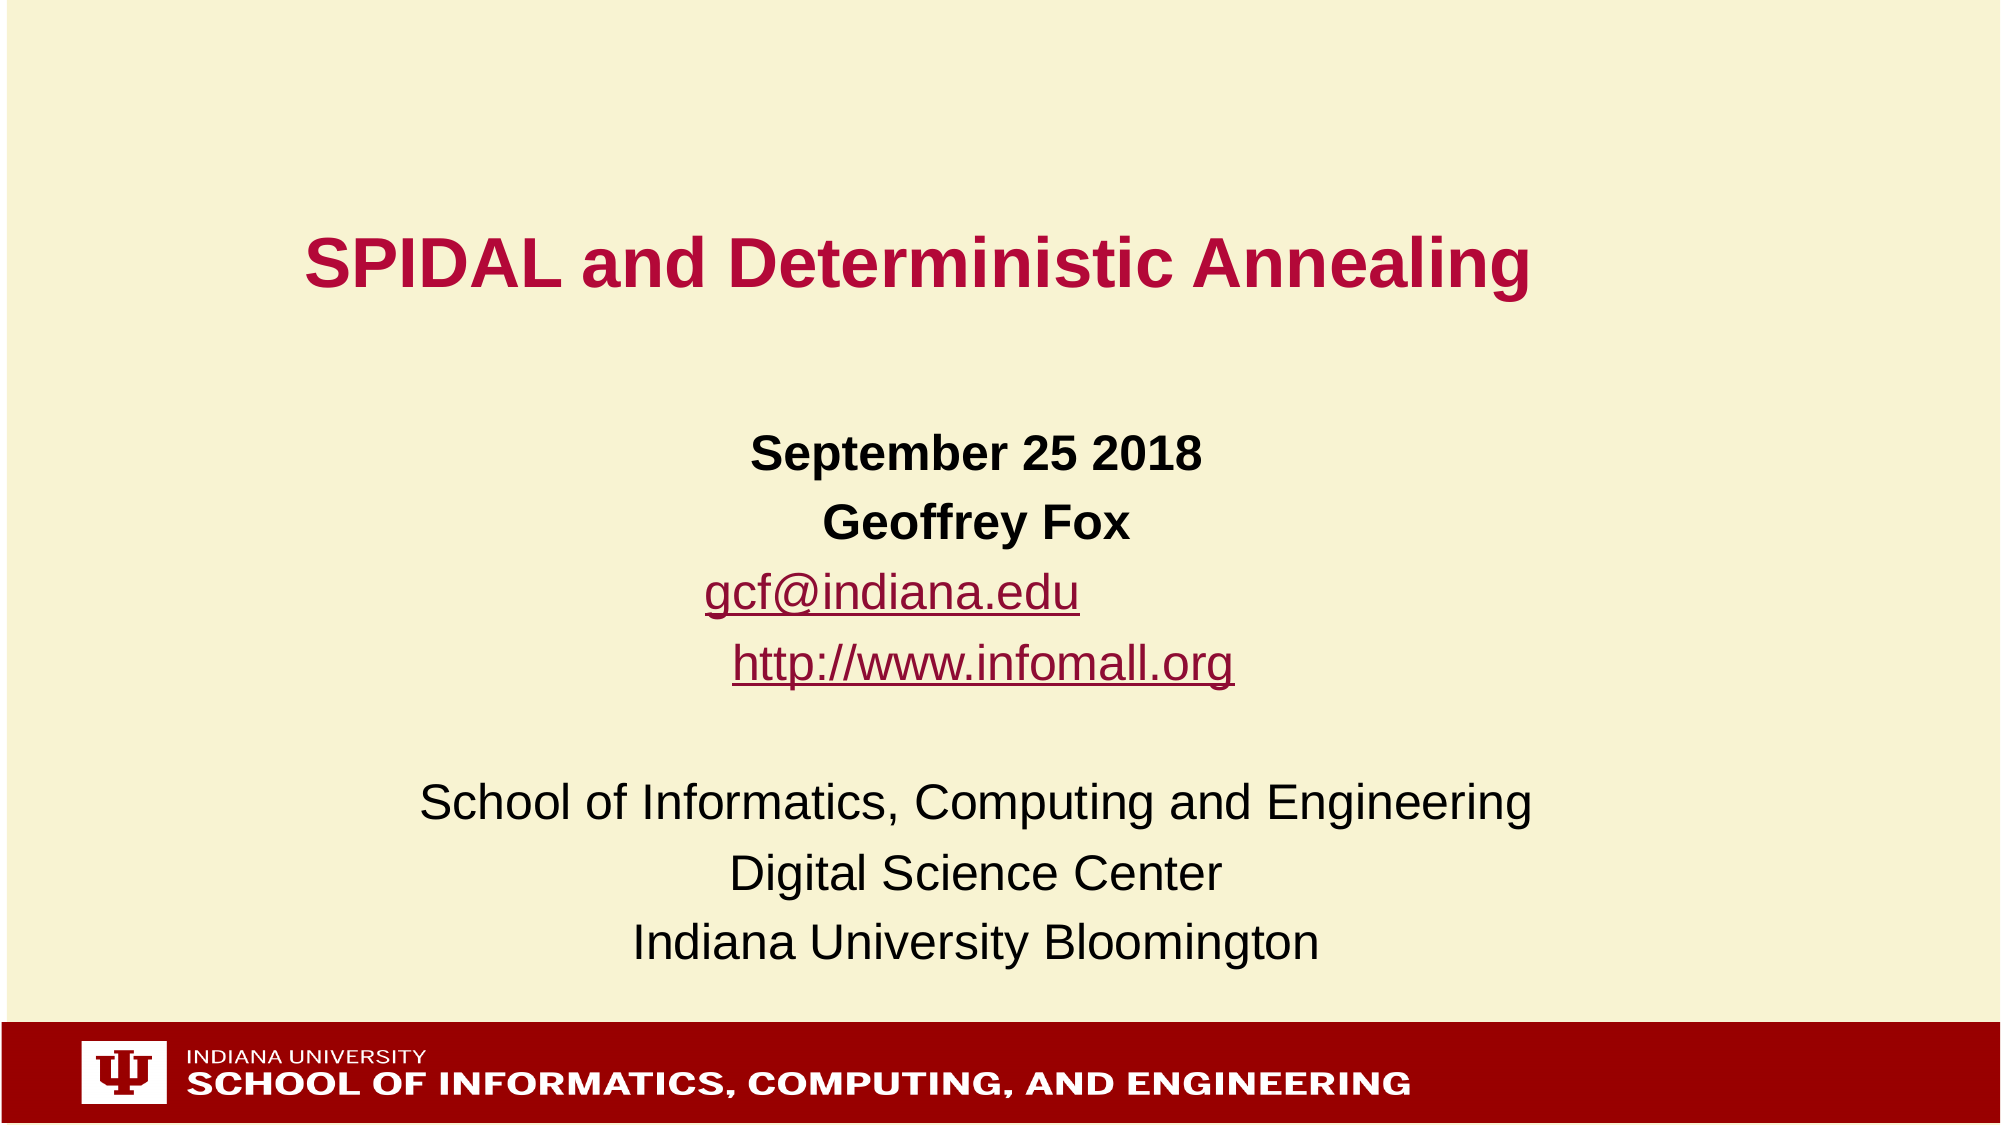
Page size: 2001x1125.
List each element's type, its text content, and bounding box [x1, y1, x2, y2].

picture [1, 1022, 2001, 1123]
text_box September 25 2018 Geoffrey Fox gcf@indiana.edu http://www.infomall.org School of Informatics, Computing and Engineering Digital Science Center Indiana University Bloomington [289, 412, 1664, 1038]
title SPIDAL and Deterministic Annealing [289, 138, 1621, 380]
